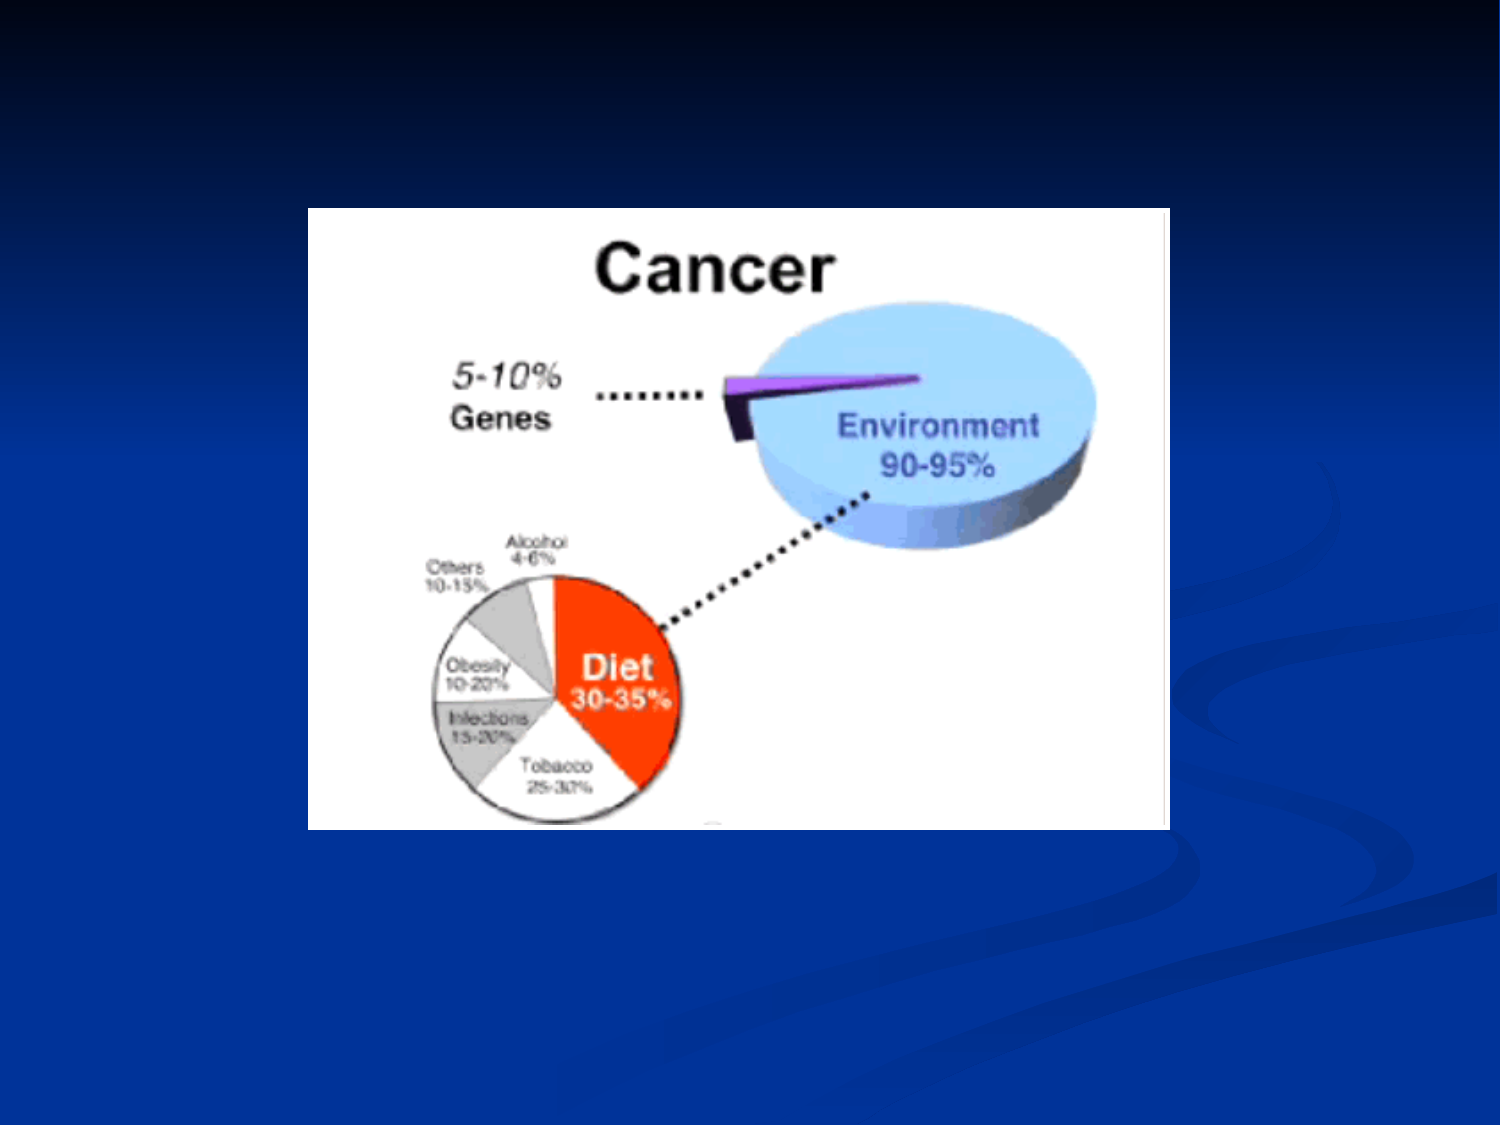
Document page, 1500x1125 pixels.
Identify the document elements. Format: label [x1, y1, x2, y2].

picture [312, 212, 1166, 826]
